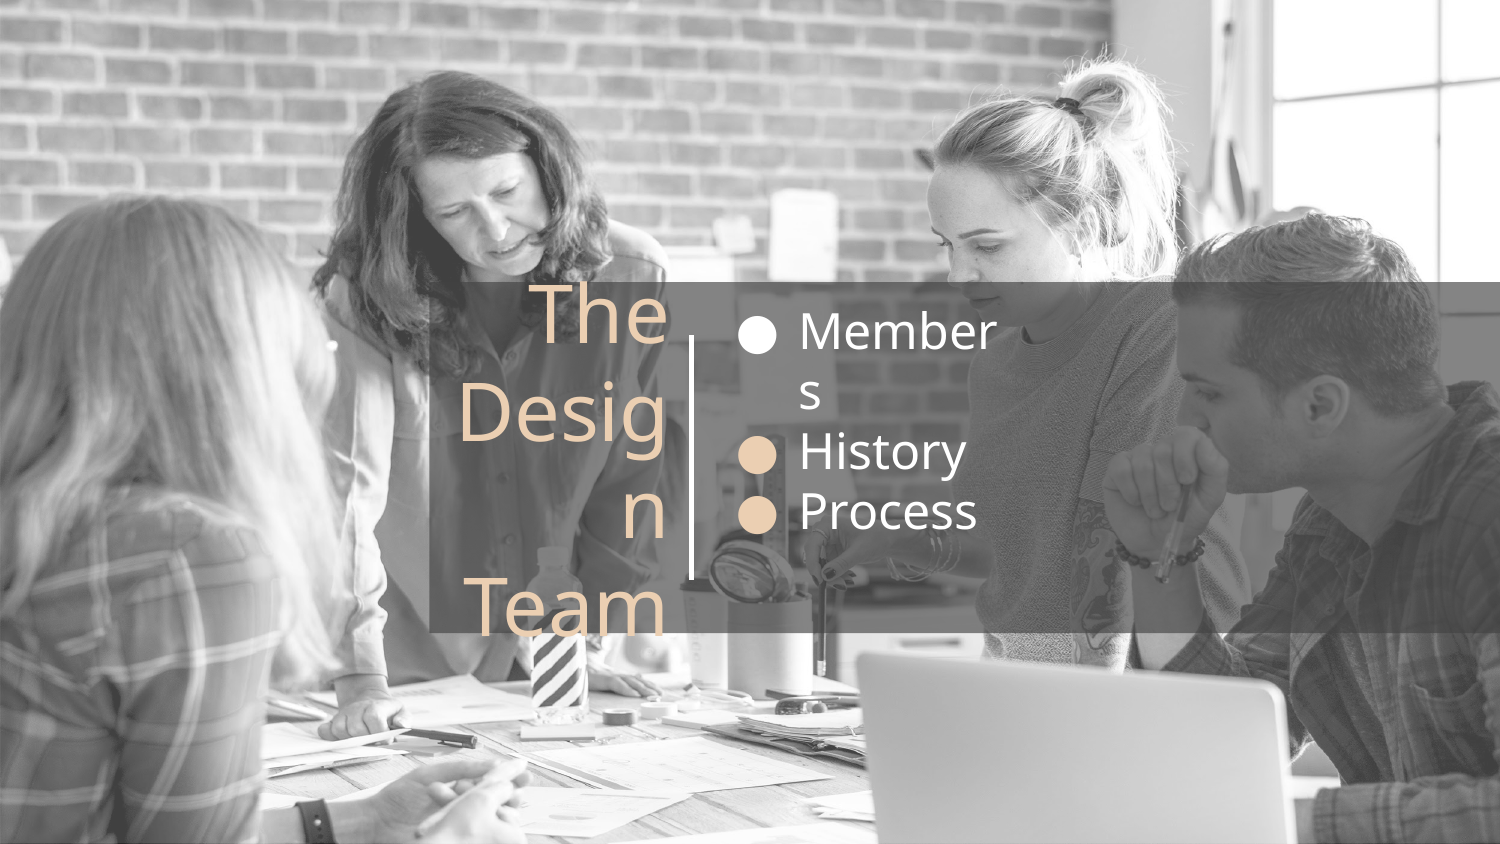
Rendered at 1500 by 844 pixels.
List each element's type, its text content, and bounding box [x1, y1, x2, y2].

title The Design Team [429, 348, 685, 568]
title Members History Process [708, 449, 1030, 555]
title Capstone Pathways Core-Integrated Microschool [0, 0, 1500, 844]
